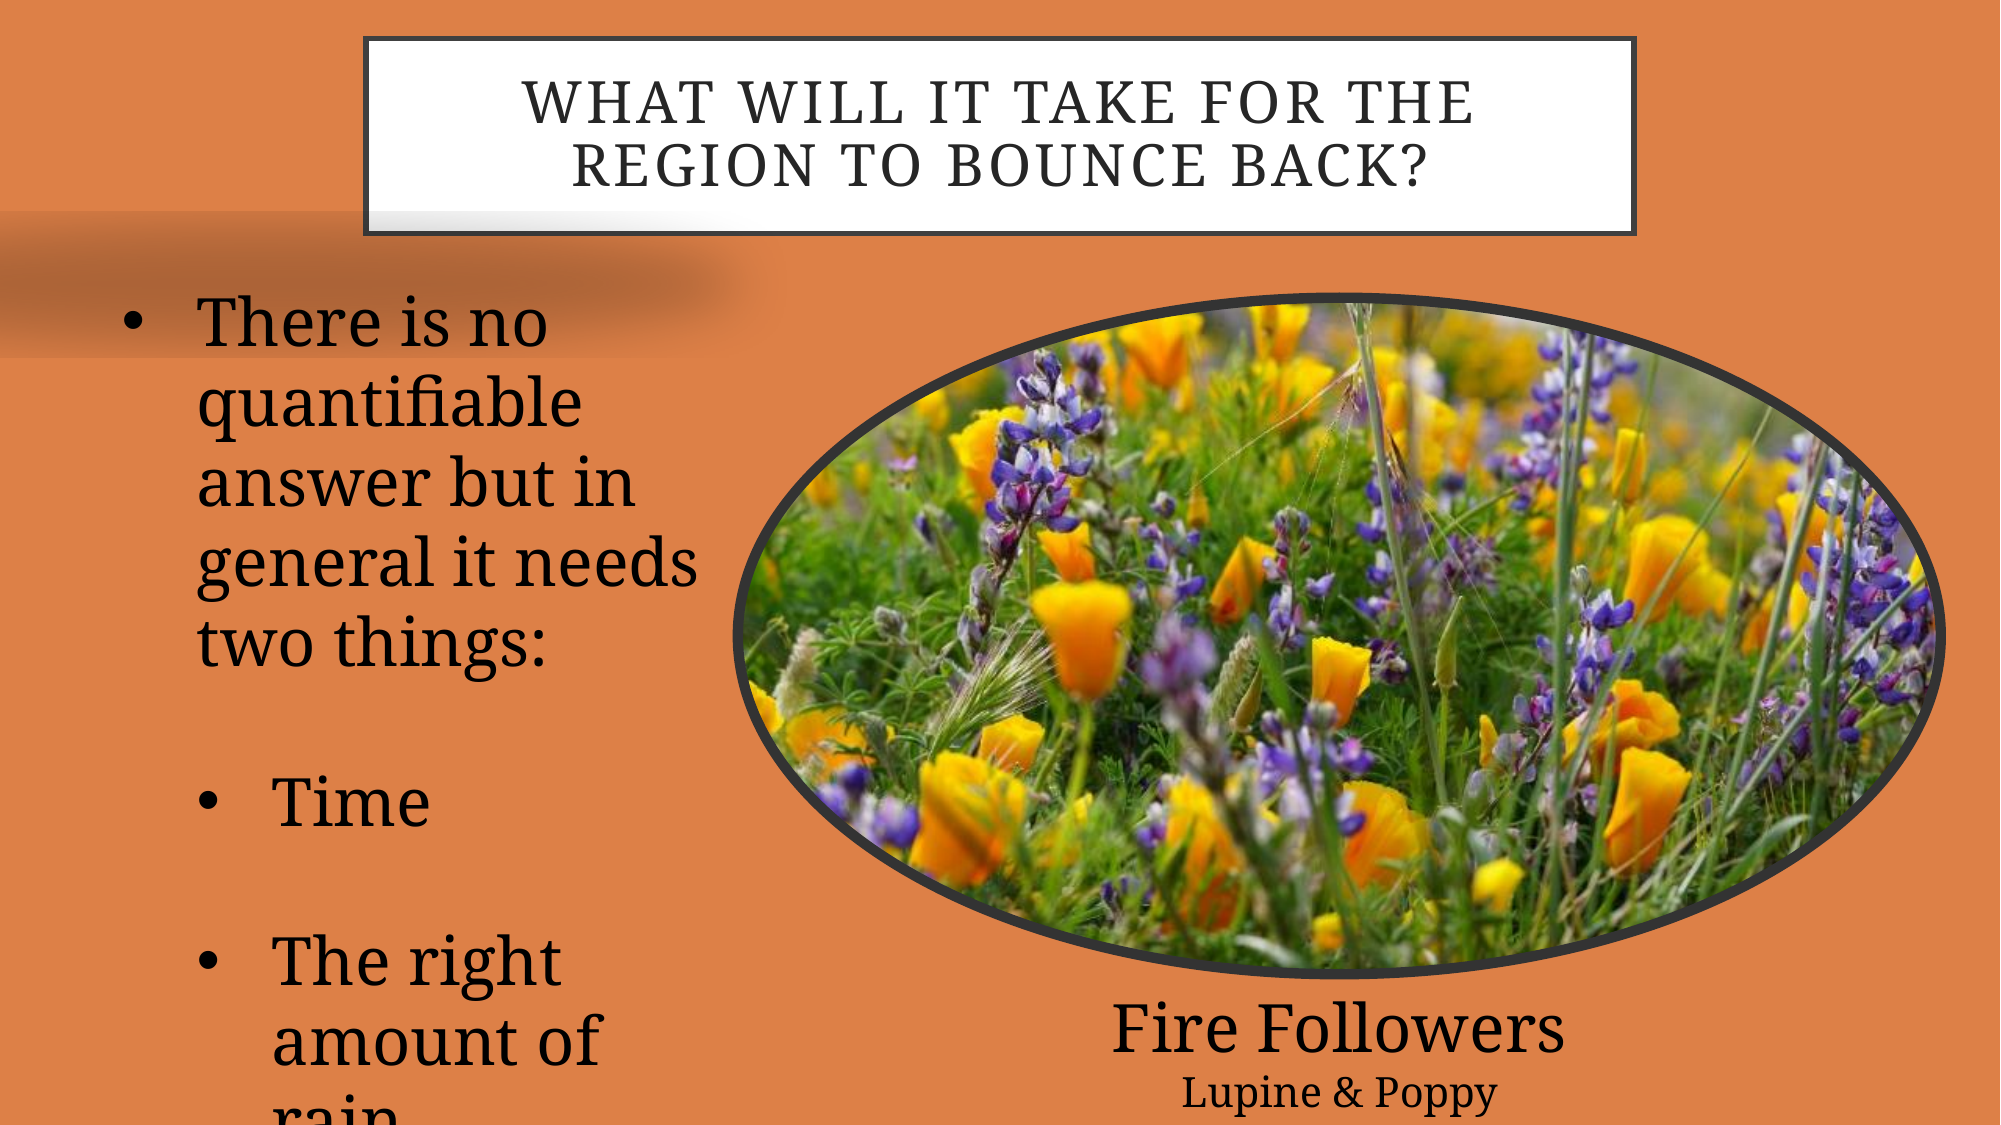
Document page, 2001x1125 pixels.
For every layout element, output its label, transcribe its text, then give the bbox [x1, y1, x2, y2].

text_box Fire Followers Lupine & Poppy [1097, 978, 1582, 1124]
title What will it take for the region to bounce back? [363, 36, 1637, 236]
text_box There is no quantifiable answer but in general it needs two things: Time The right amount of rain [106, 334, 718, 1125]
picture [737, 297, 1941, 975]
